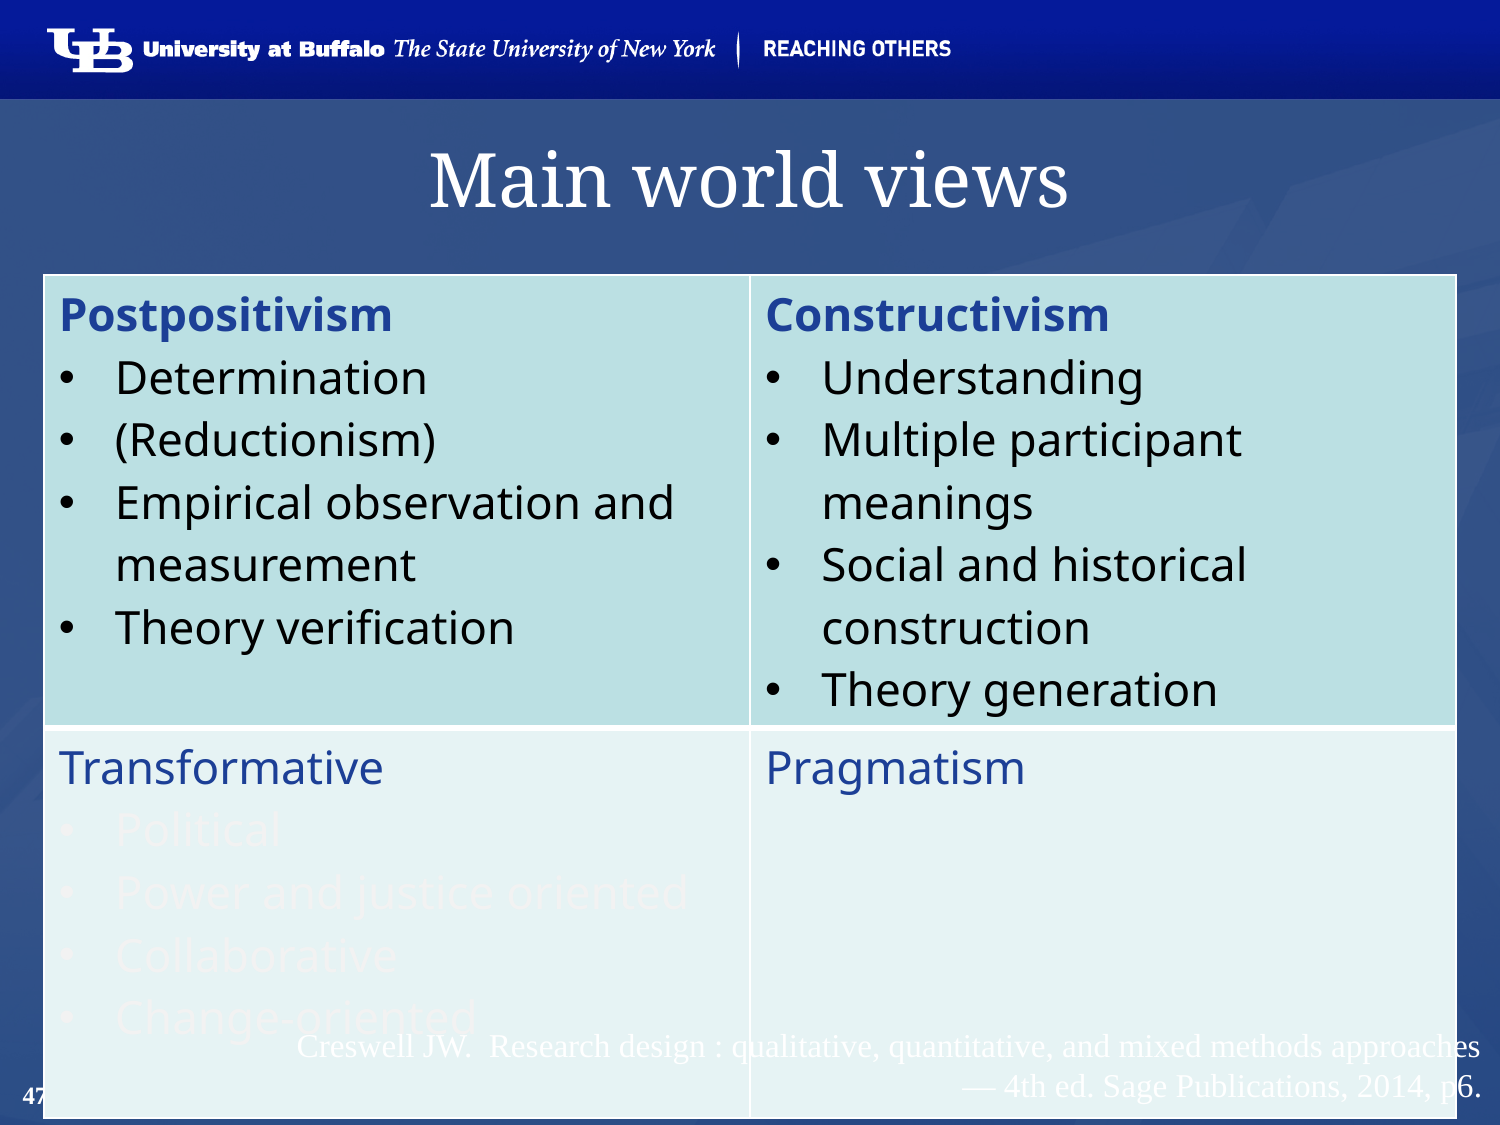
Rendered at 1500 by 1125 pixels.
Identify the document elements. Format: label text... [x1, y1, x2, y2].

slide_number 47 [0, 1065, 63, 1125]
table_header Postpositivism Determination (Reductionism) Empirical observation and measurement Theory verification [45, 276, 749, 725]
table_header Constructivism Understanding Multiple participant meanings Social and historical construction Theory generation [751, 276, 1455, 725]
picture [0, 0, 1500, 99]
text_box Creswell JW. Research design : qualitative, quantitative, and mixed methods approaches— 4th ed. Sage Publications, 2014, p6. [260, 1016, 1498, 1112]
table_cell Transformative Political Power and justice oriented Collaborative Change-oriented [45, 731, 749, 1117]
title Main world views [37, 125, 1463, 250]
table_cell Pragmatism [751, 1112, 1455, 1117]
table_cell Pragmatism [751, 731, 1455, 1016]
